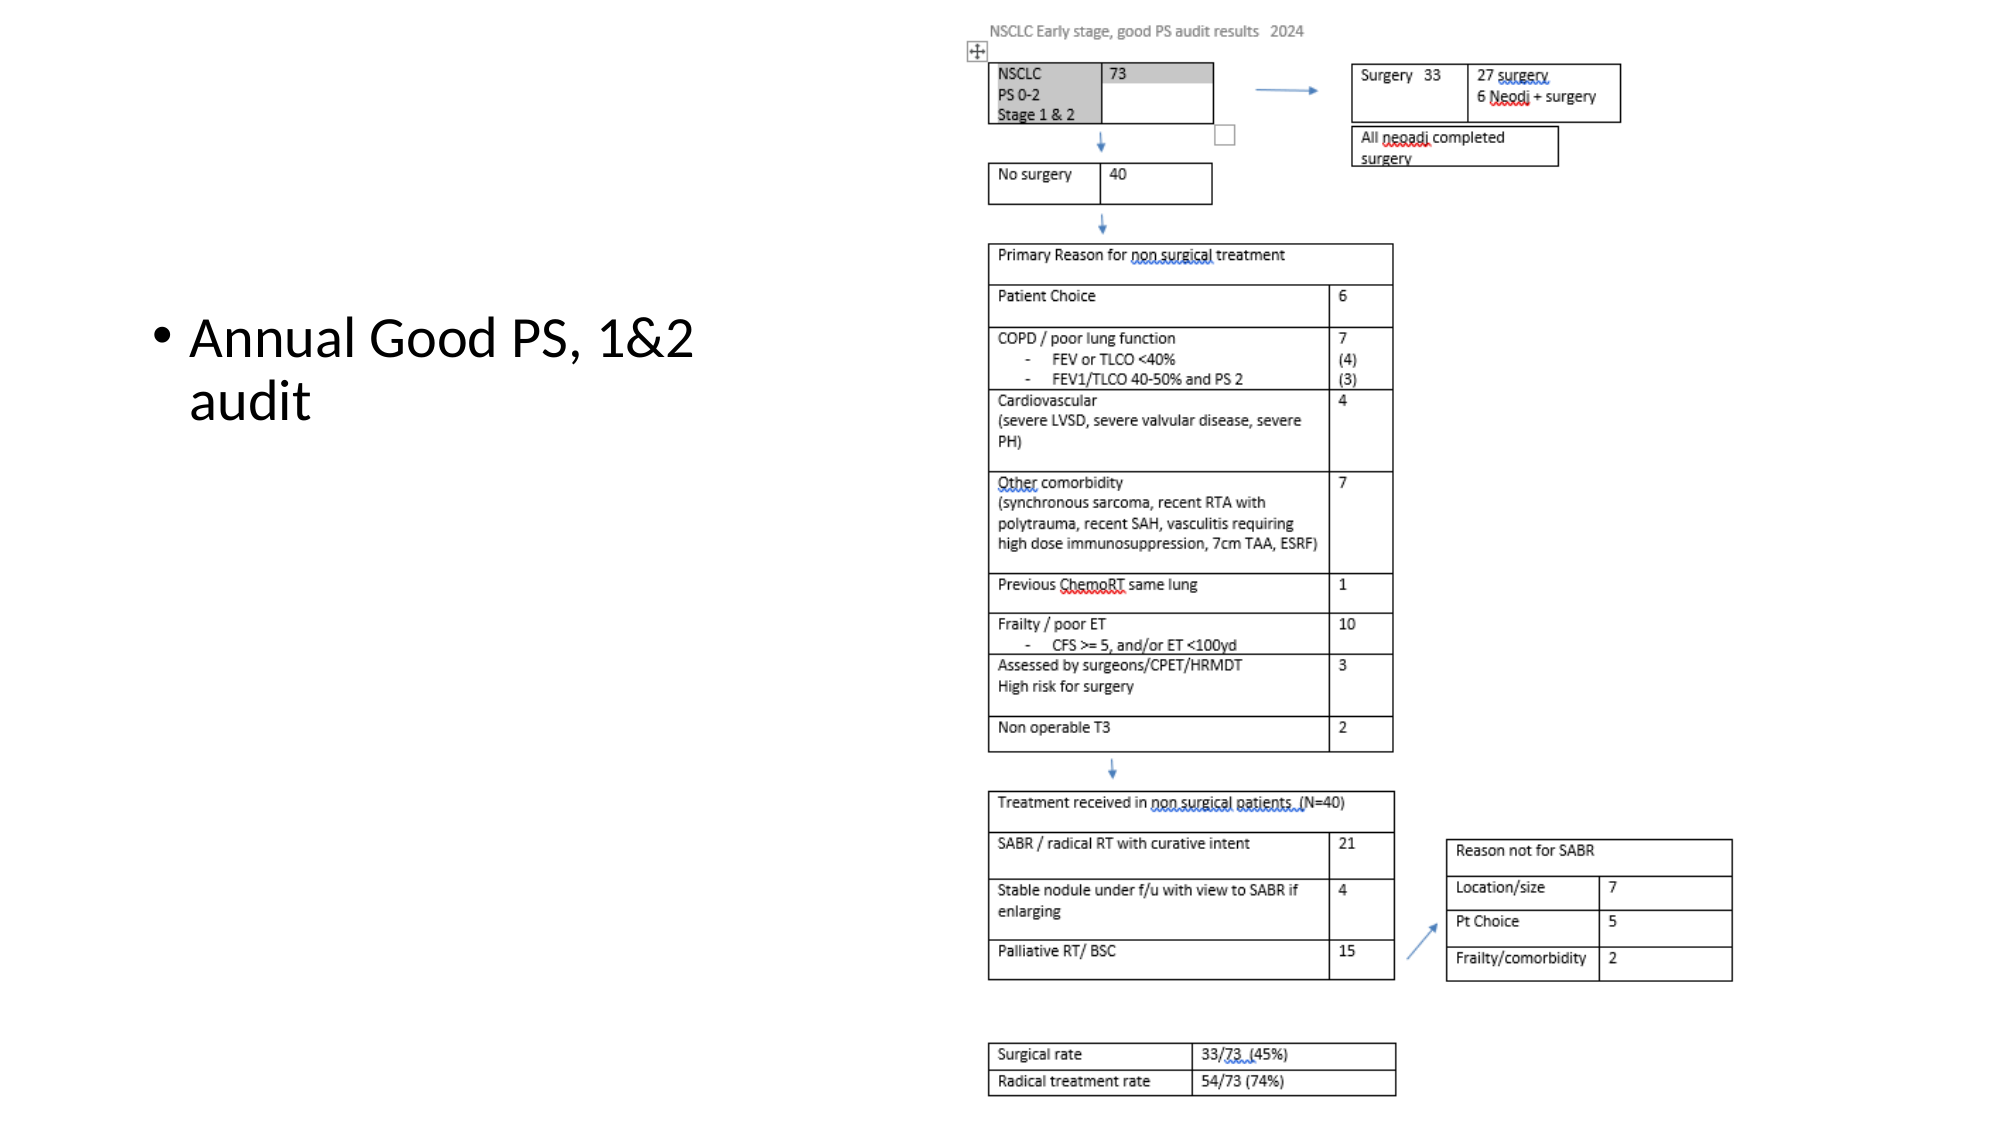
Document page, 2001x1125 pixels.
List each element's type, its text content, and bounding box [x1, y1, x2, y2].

list Annual Good PS, 1&2 audit [137, 299, 841, 1014]
picture [922, 0, 1771, 1125]
